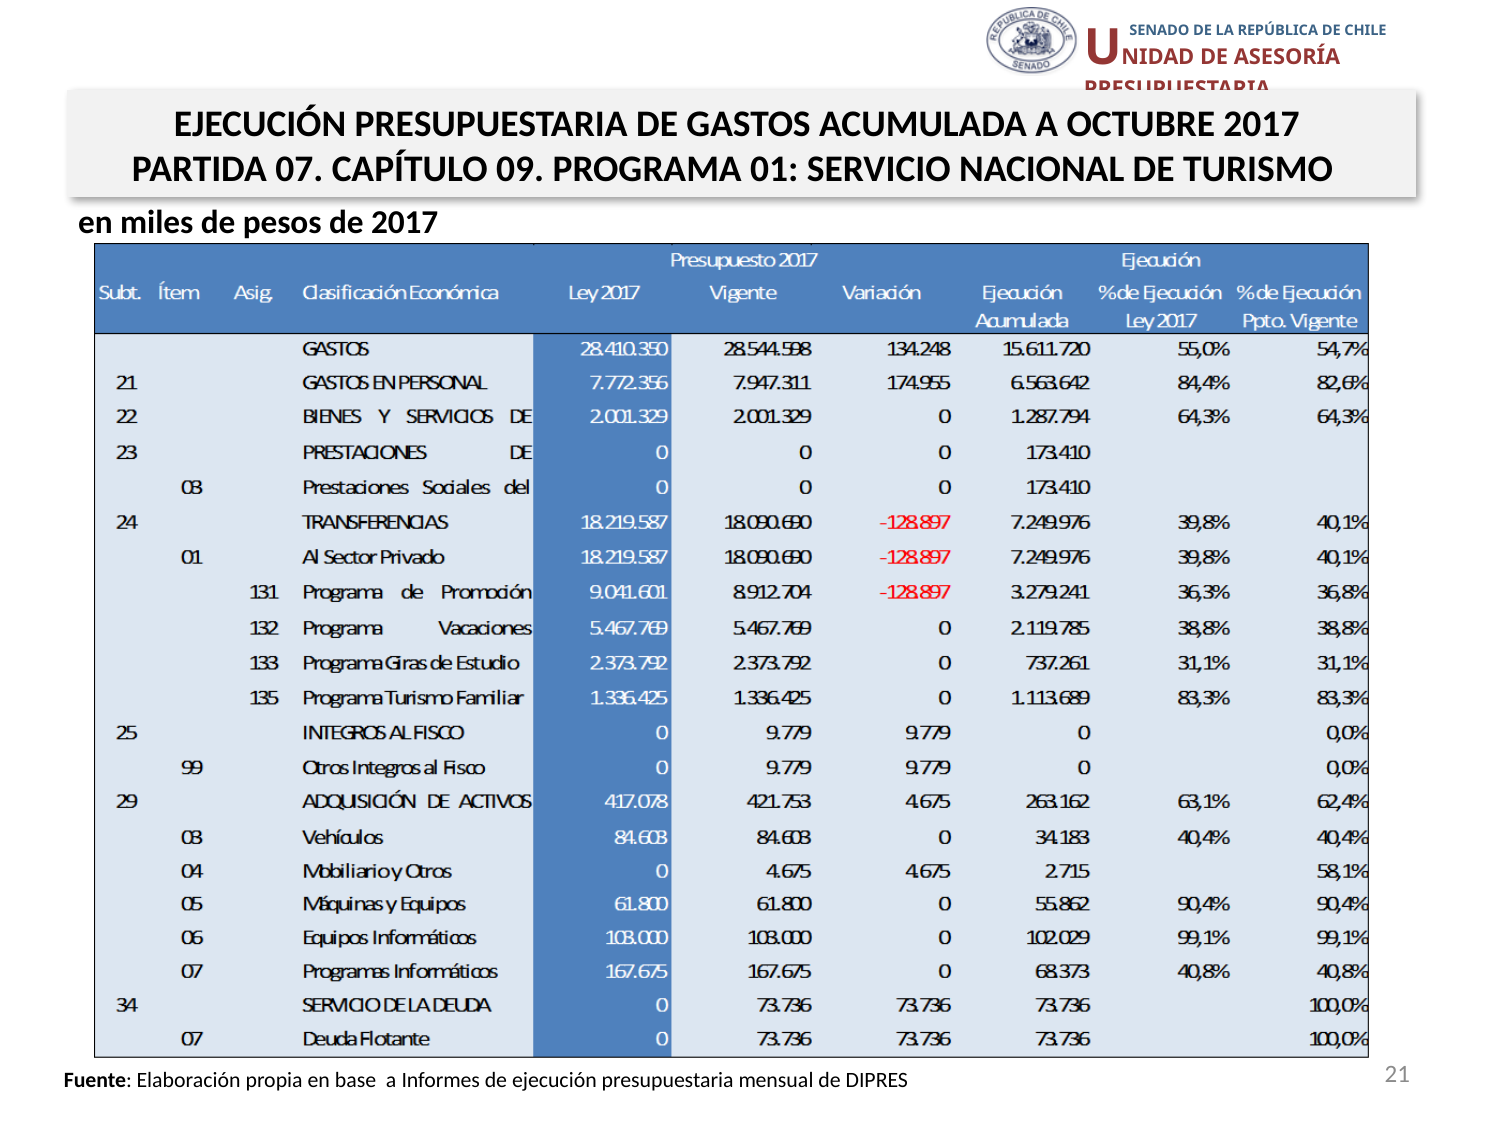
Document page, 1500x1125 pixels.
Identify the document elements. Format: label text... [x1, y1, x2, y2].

text_box en miles de pesos de 2017 [63, 192, 1414, 268]
text_box EJECUCIÓN PRESUPUESTARIA DE GASTOS ACUMULADA A OCTUBRE 2017 PARTIDA 07. CAPÍTULO 09. PROGRAMA 01: SERVICIO NACIONAL DE TURISMO [67, 90, 1415, 197]
picture [93, 243, 1370, 1059]
footer Fuente: Elaboración propia en base a Informes de ejecución presupuestaria mensual de DIPRES [48, 1058, 1428, 1119]
slide_number 21 [1074, 1042, 1425, 1103]
picture [986, 7, 1079, 76]
